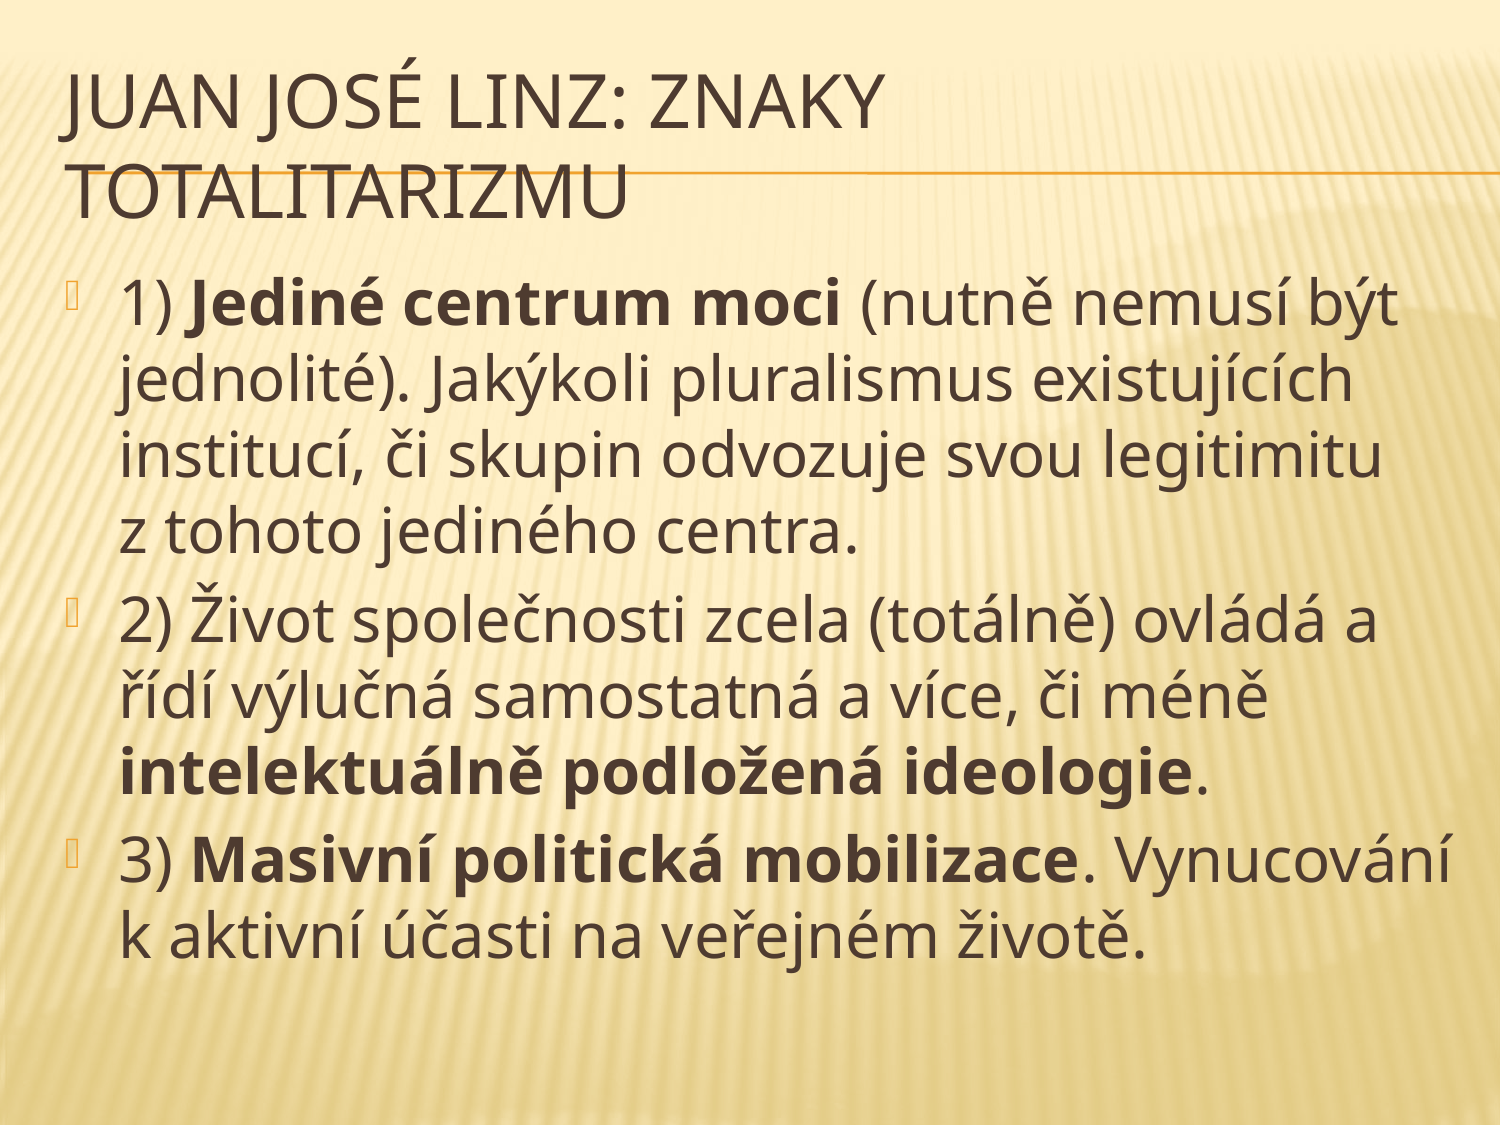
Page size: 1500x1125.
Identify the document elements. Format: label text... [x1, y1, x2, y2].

list 1) Jediné centrum moci (nutně nemusí být jednolité). Jakýkoli pluralismus existujících institucí, či skupin odvozuje svou legitimitu z tohoto jediného centra. 2) Život společnosti zcela (totálně) ovládá a řídí výlučná samostatná a více, či méně intelektuálně podložená ideologie. 3) Masivní politická mobilizace. Vynucování k aktivní účasti na veřejném životě. [50, 254, 1475, 998]
title Juan José Linz: znaky totalitarizmu [50, 75, 1475, 213]
